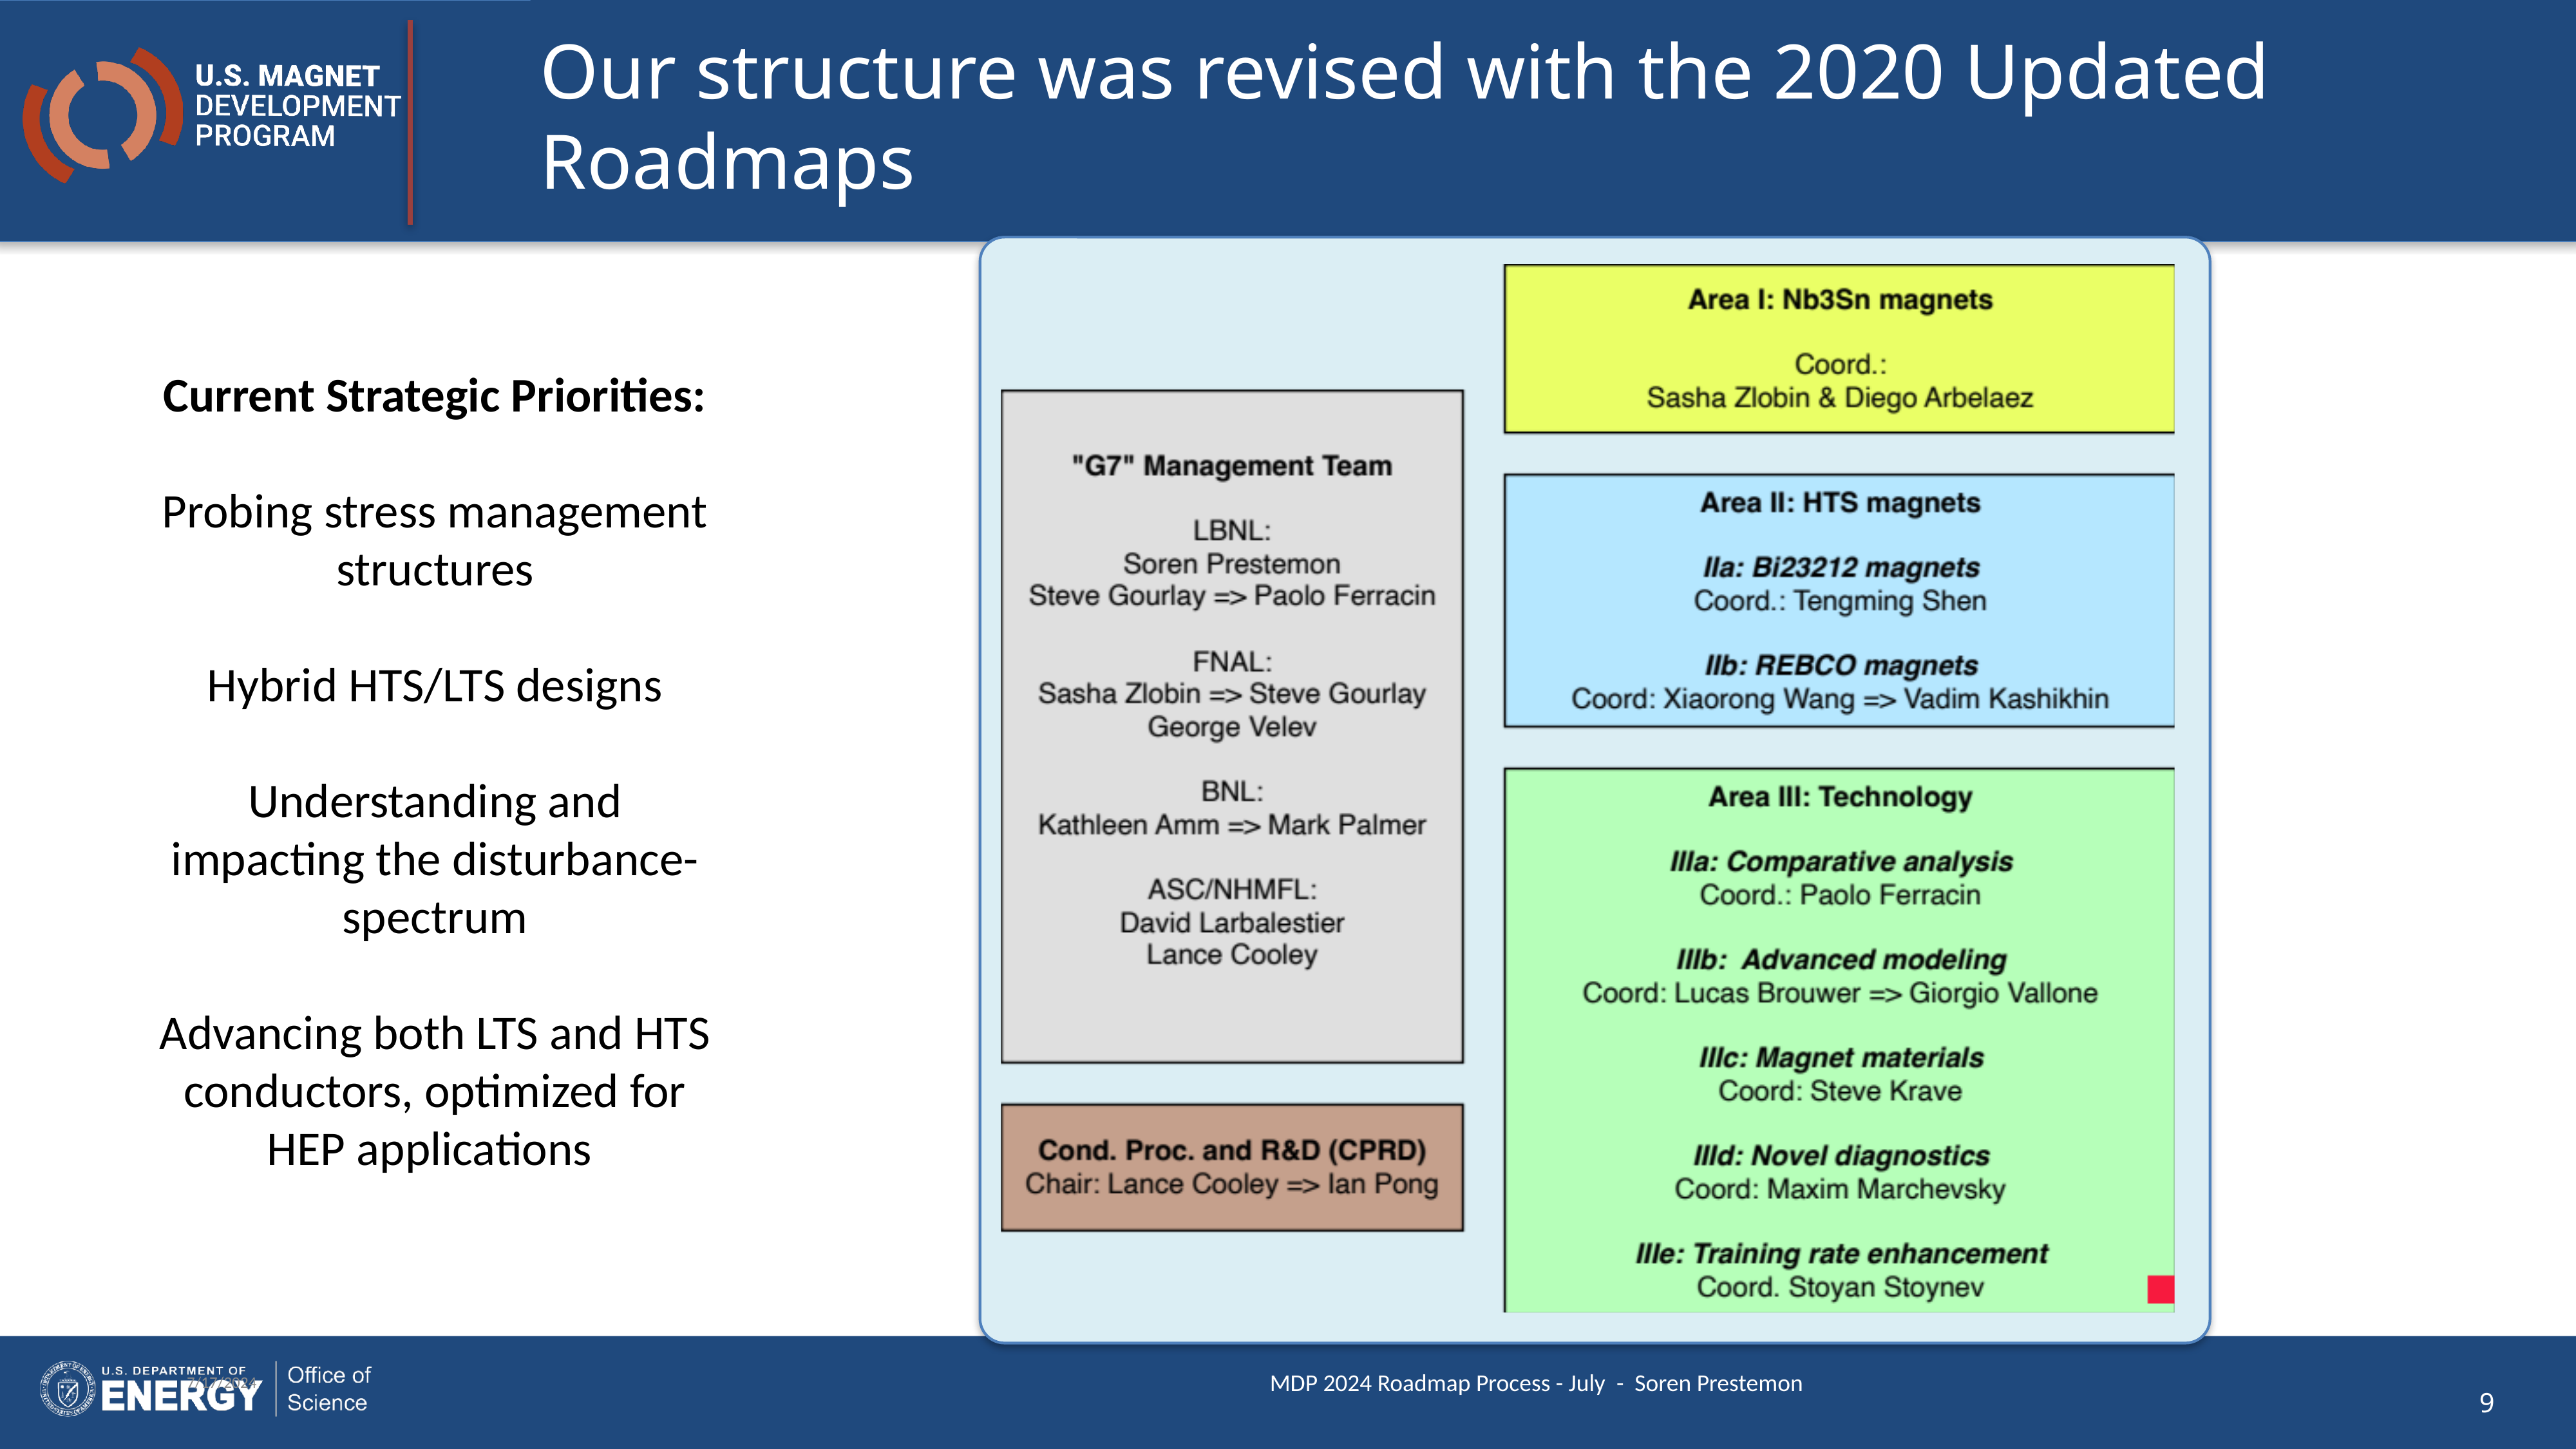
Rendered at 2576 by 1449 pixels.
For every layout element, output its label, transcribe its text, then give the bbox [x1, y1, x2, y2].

slide_number 9 [2453, 1379, 2505, 1429]
picture [1001, 264, 2175, 1313]
footer MDP 2024 Roadmap Process - July - Soren Prestemon [795, 1343, 2279, 1421]
picture [23, 47, 401, 184]
text_box Current Strategic Priorities: Probing stress management structures Hybrid HTS/LTS designs Understanding and impacting the disturbance-spectrum Advancing both LTS and HTS conductors, optimized for HEP applications [136, 359, 734, 1180]
text_box [980, 237, 2210, 1343]
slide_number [177, 1343, 757, 1421]
title Our structure was revised with the 2020 Updated Roadmaps [530, 0, 2576, 232]
picture [40, 1361, 177, 1417]
